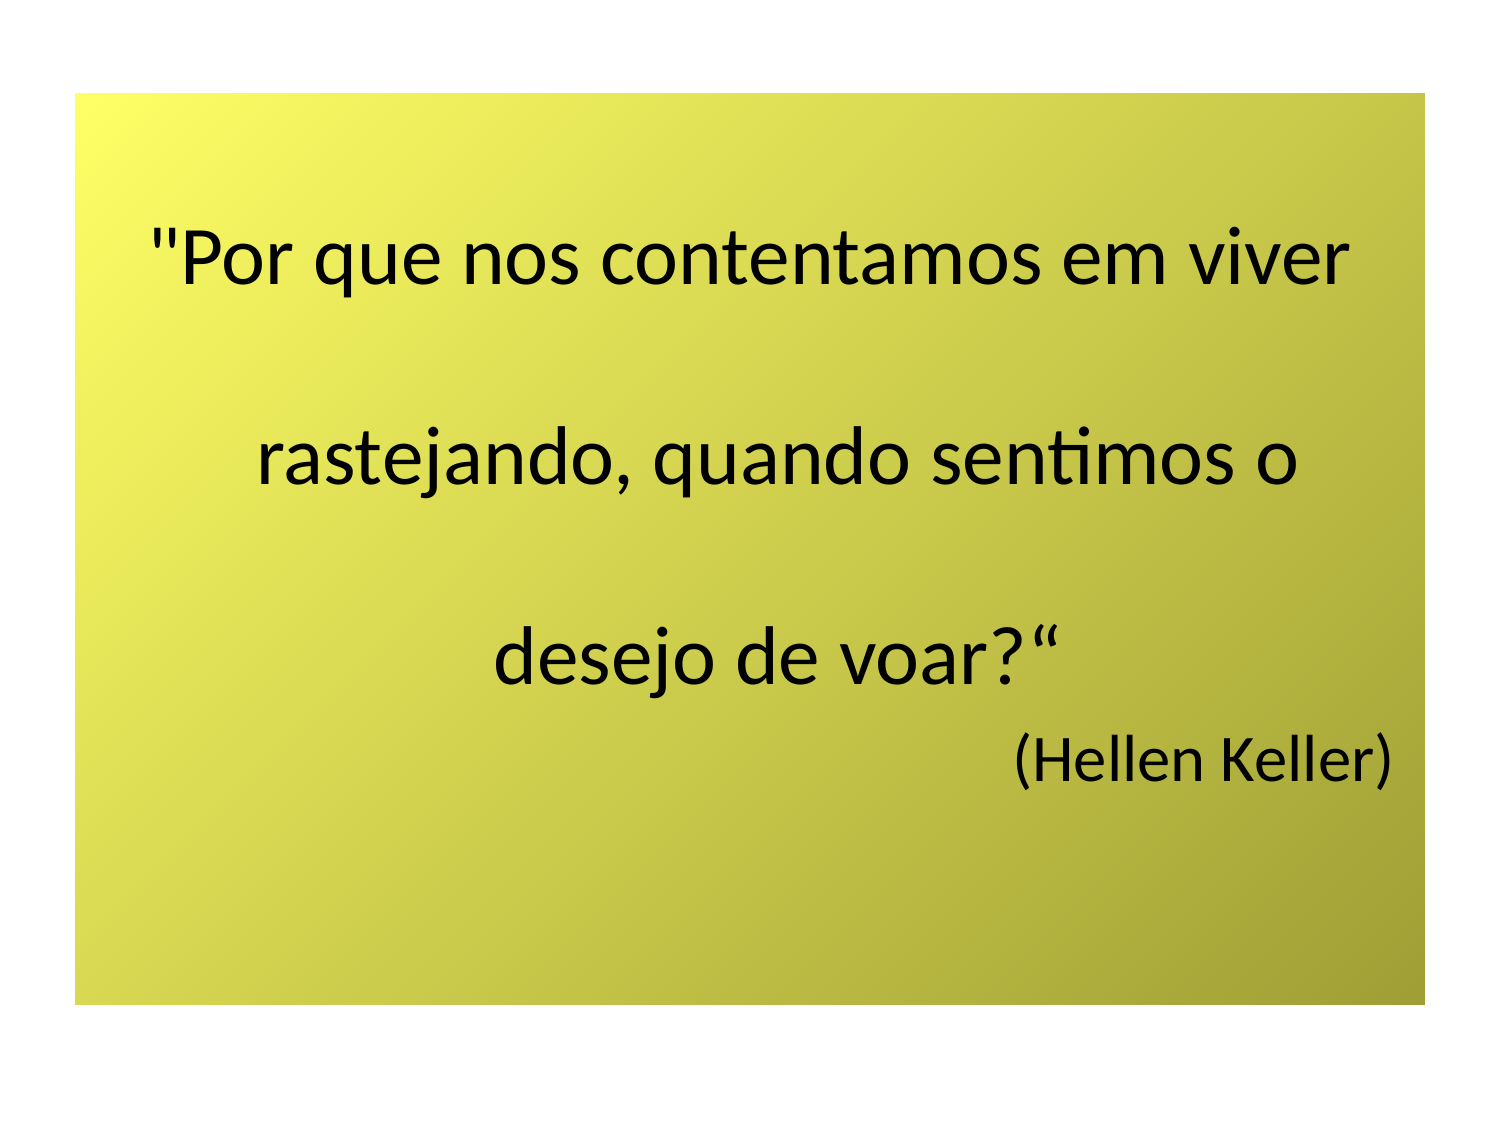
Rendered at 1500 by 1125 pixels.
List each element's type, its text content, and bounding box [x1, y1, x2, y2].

list "Por que nos contentamos em viver rastejando, quando sentimos o desejo de voar?“ (Hellen Keller) [75, 93, 1425, 1005]
